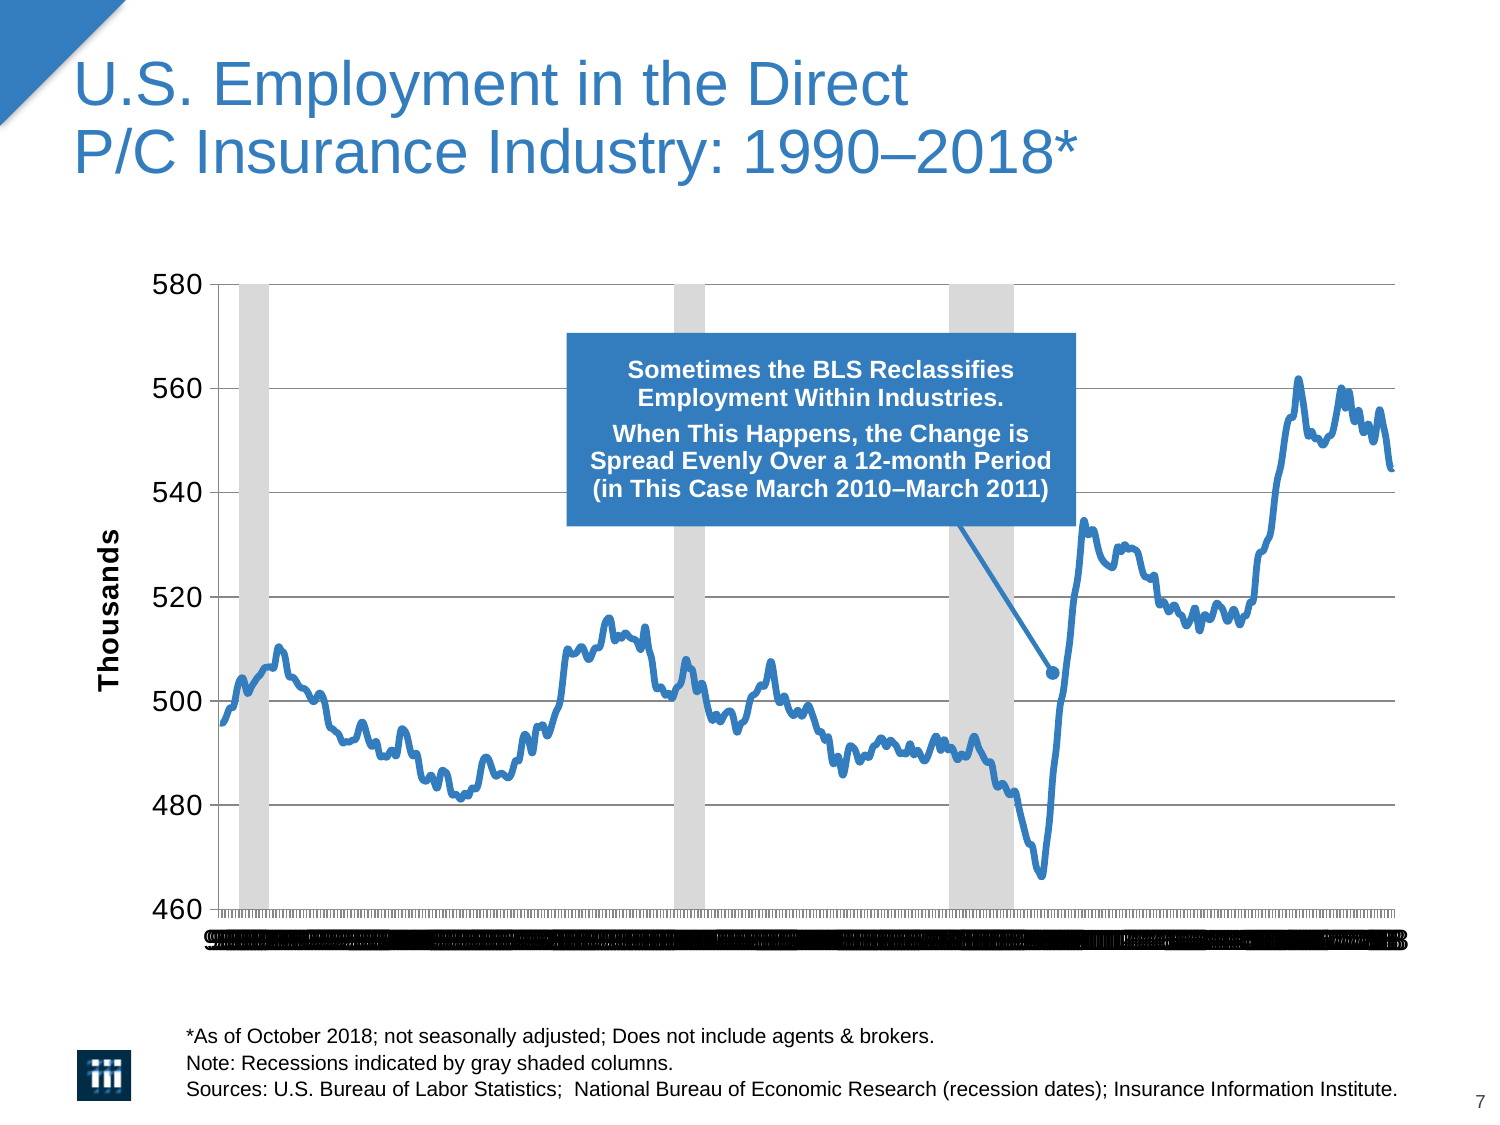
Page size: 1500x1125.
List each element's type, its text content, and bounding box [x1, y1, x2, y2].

list *As of October 2018; not seasonally adjusted; Does not include agents & brokers. Note: Recessions indicated by gray shaded columns. Sources: U.S. Bureau of Labor Statistics; National Bureau of Economic Research (recession dates); Insurance Information Institute. [186, 1032, 1446, 1101]
chart [76, 251, 1477, 992]
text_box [566, 332, 1077, 674]
title U.S. Employment in the Direct P/C Insurance Industry: 1990–2018* [58, 38, 1446, 195]
